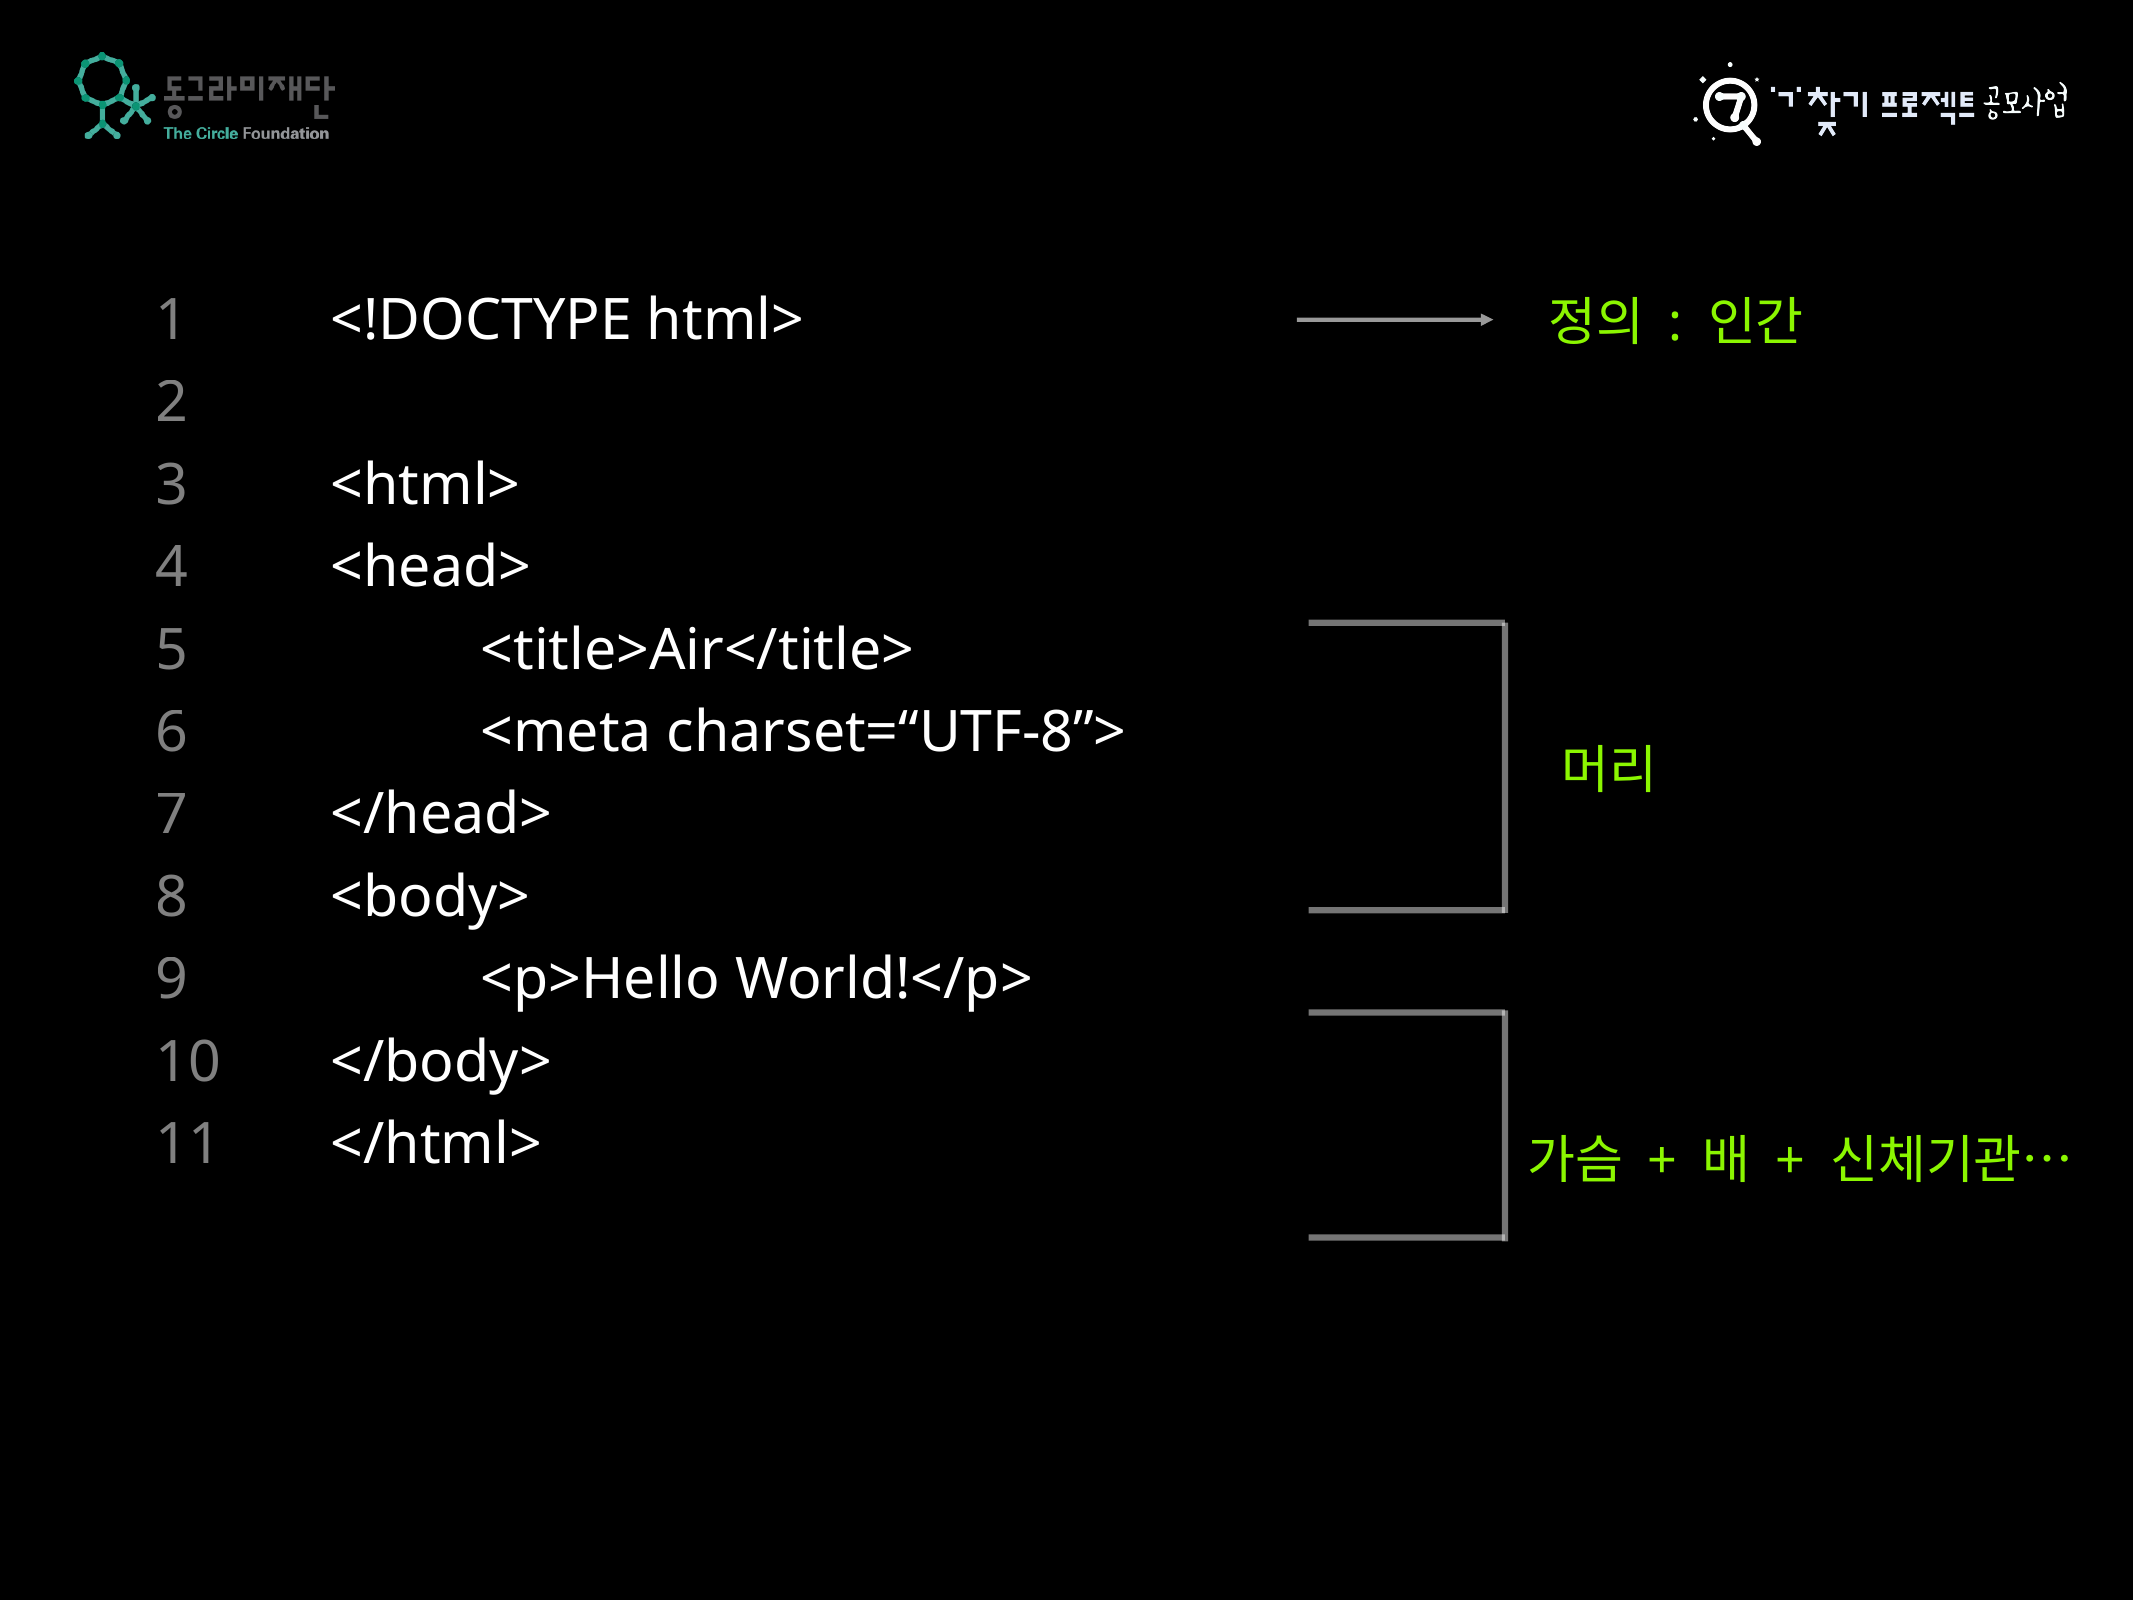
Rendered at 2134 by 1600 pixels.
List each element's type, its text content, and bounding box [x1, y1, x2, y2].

text_box 1 2 3 4 5 6 7 8 9 10 11 [155, 268, 222, 1176]
text_box 머리 [1553, 728, 1666, 808]
picture [1693, 61, 2067, 146]
text_box [1296, 313, 1494, 326]
text_box 가슴 + 배 + 신체기관… [1519, 1117, 2082, 1197]
picture [74, 52, 335, 139]
text_box <!DOCTYPE html> <html> <head> <title>Air</title> <meta charset=“UTF-8”> </head> <body> <p>Hello World!</p> </body> </html> [330, 268, 1127, 1176]
text_box 정의 : 인간 [1540, 280, 1812, 360]
